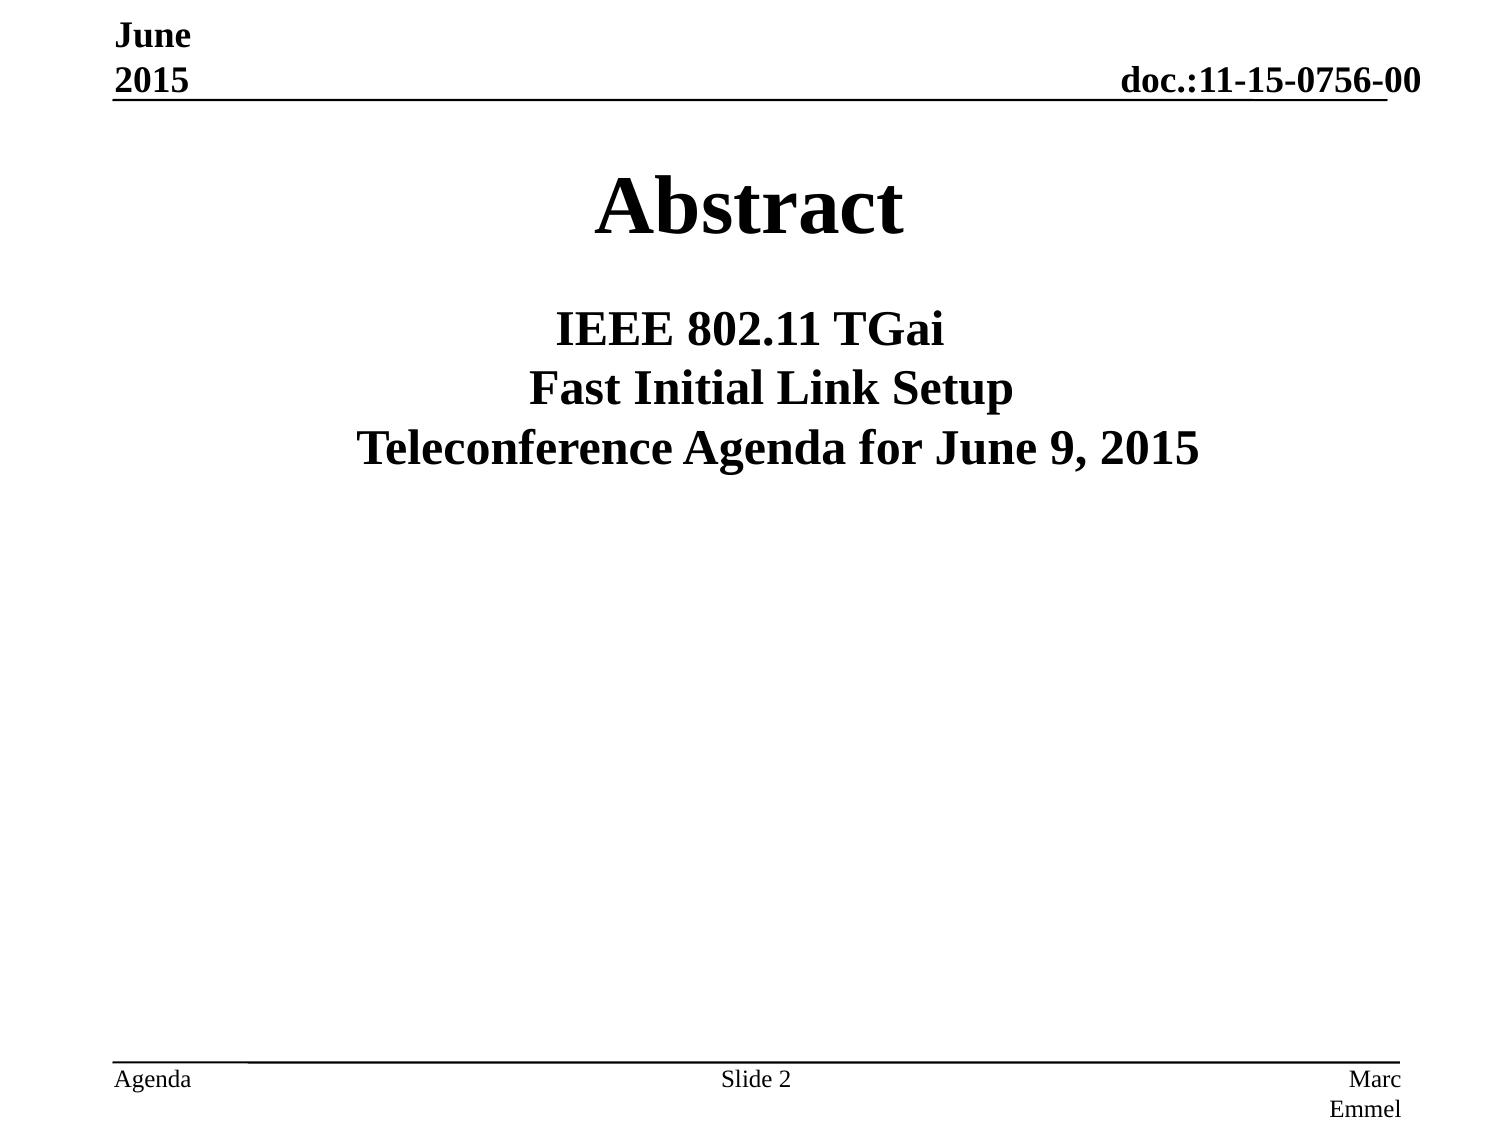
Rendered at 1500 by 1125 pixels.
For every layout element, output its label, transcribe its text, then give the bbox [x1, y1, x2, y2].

list IEEE 802.11 TGai Fast Initial Link Setup Teleconference Agenda for June 9, 2015 [49, 287, 1451, 463]
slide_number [114, 54, 245, 101]
title Abstract [112, 112, 1388, 287]
slide_number Slide 2 [712, 1061, 800, 1093]
footer Marc Emmelmann, SELF [1324, 1061, 1402, 1093]
